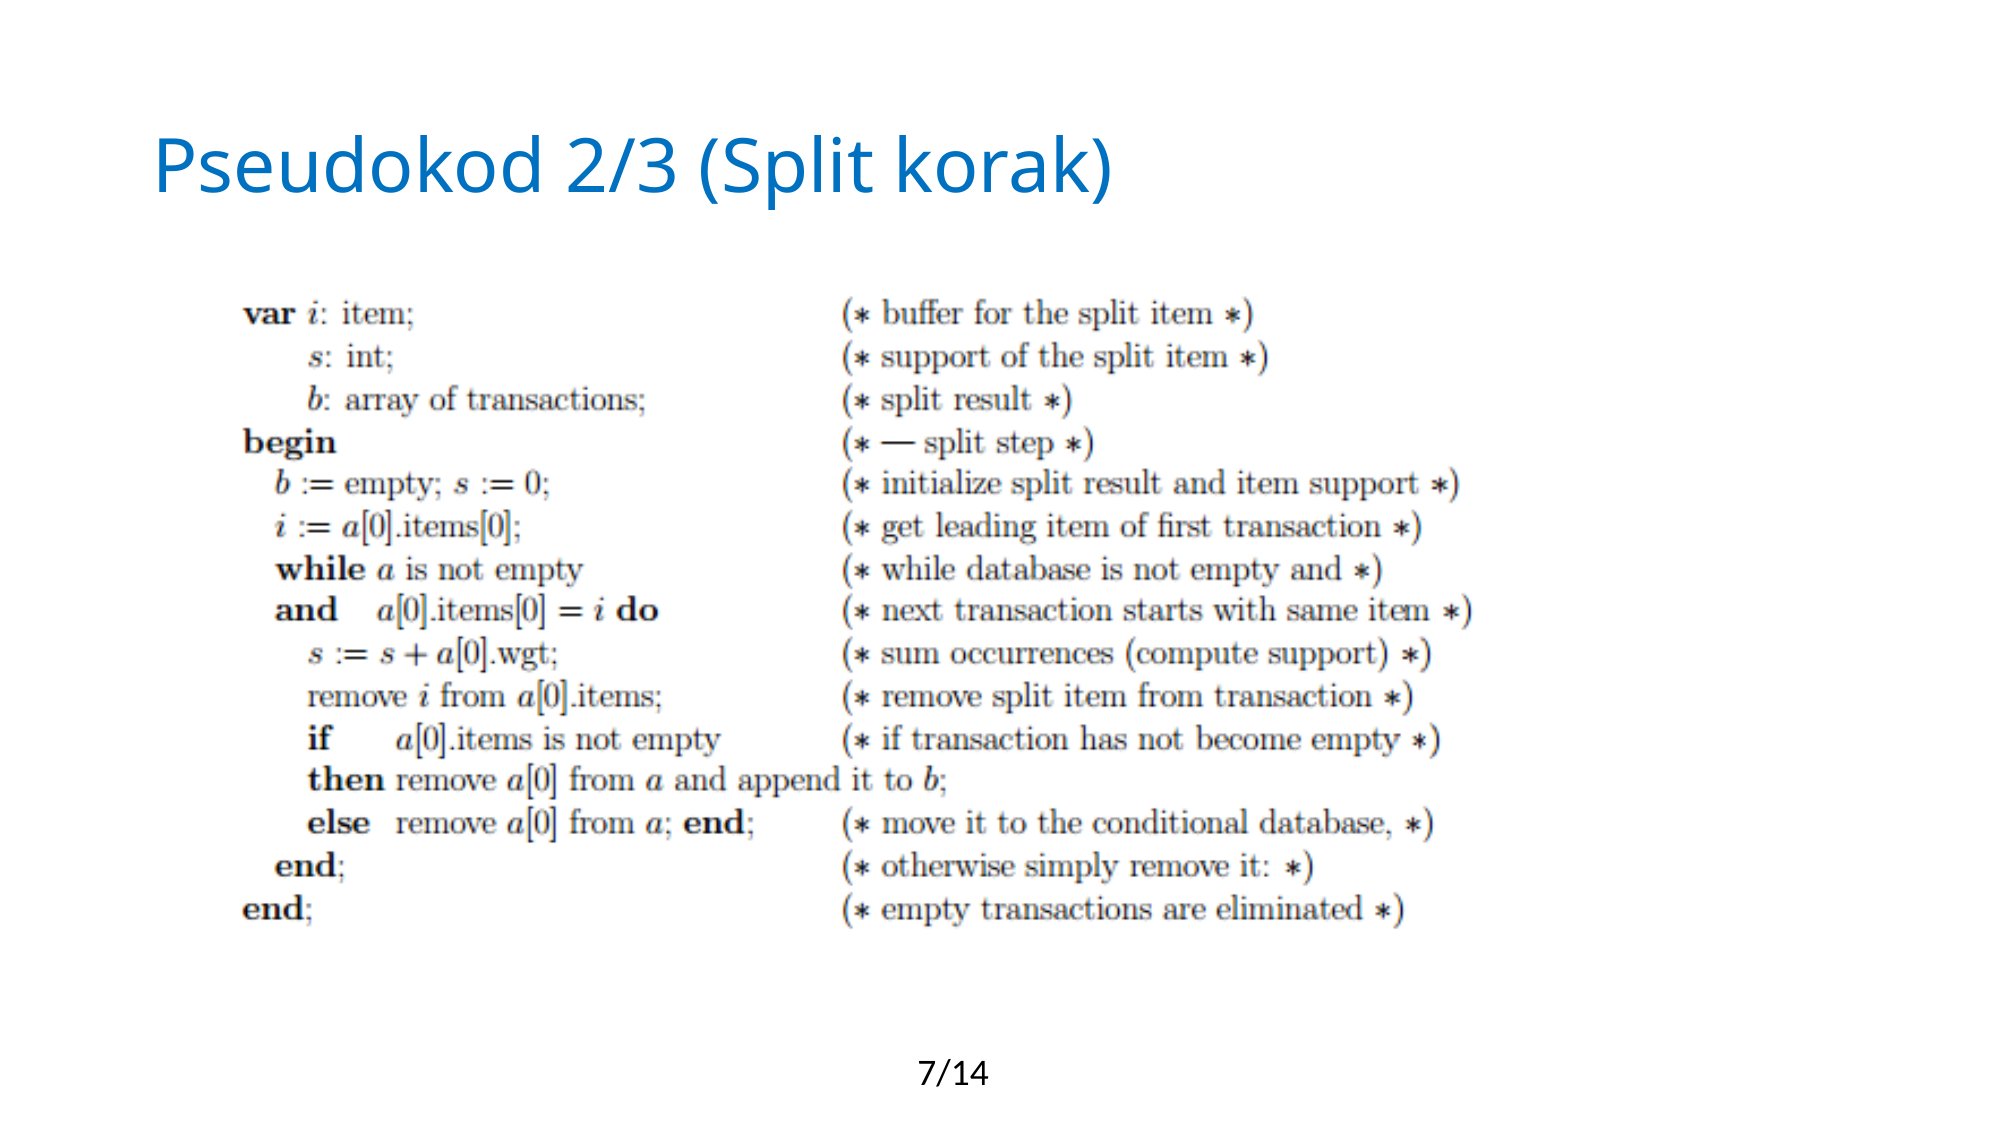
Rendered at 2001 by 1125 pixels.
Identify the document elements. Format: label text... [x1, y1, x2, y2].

title Pseudokod 2/3 (Split korak) [137, 59, 1863, 278]
picture [212, 277, 1494, 989]
text_box 7/14 [879, 1040, 1027, 1101]
